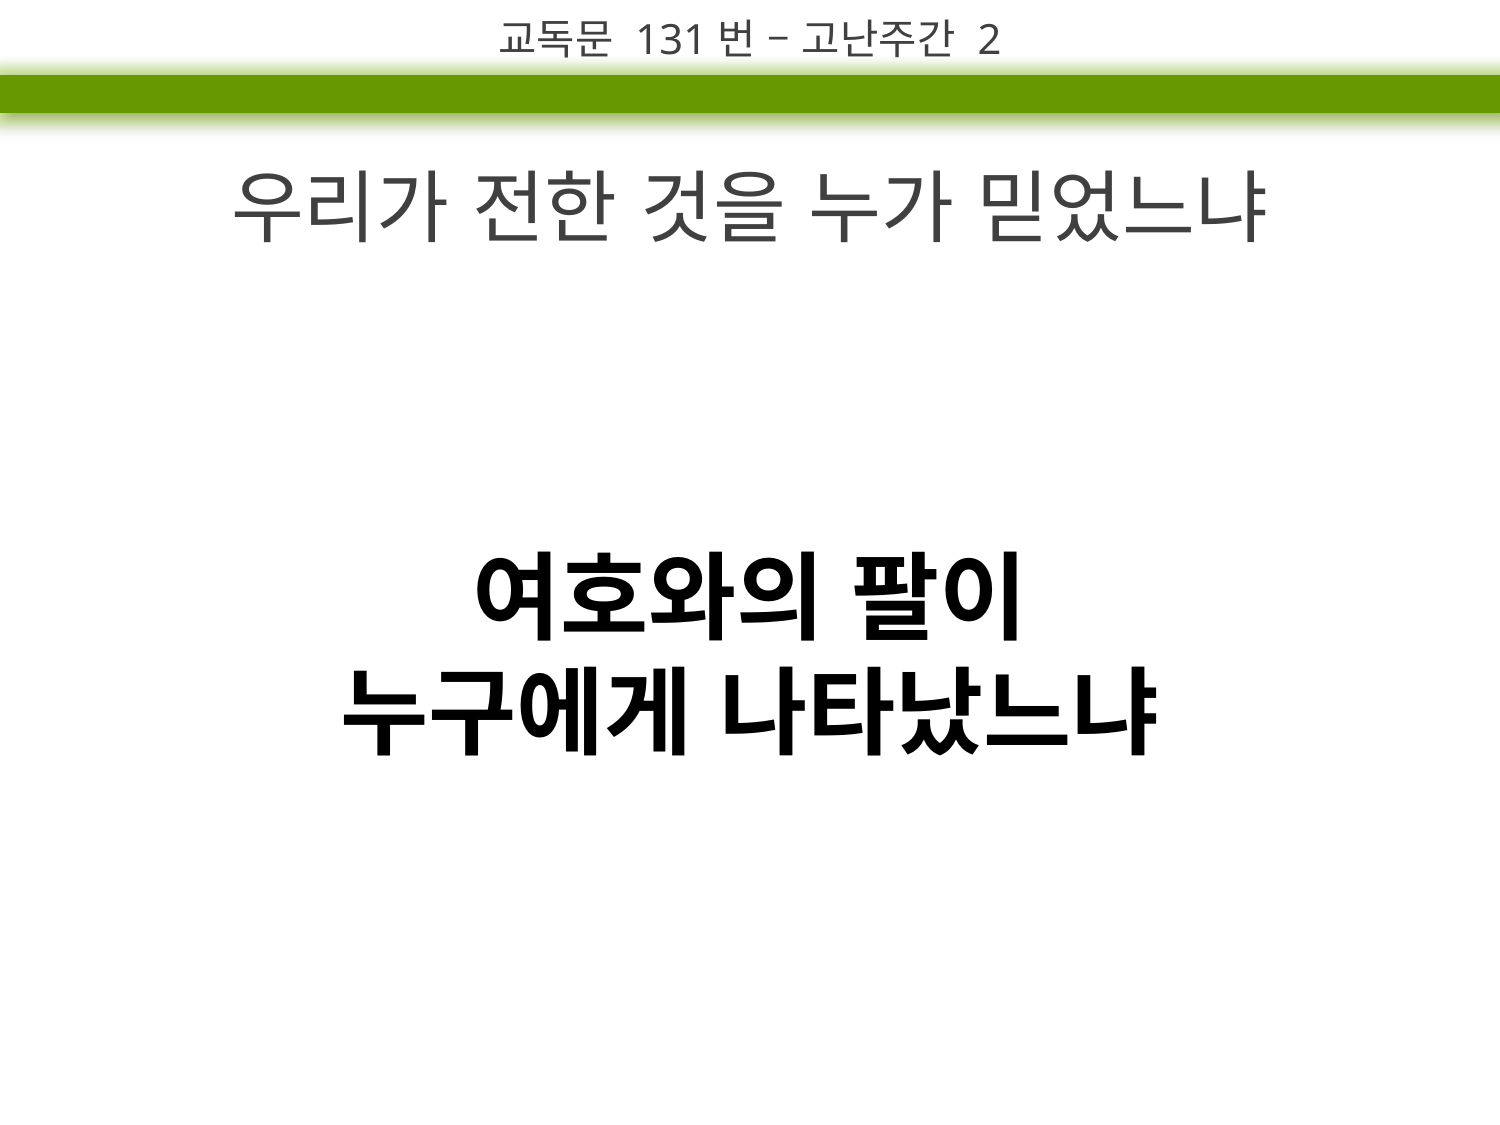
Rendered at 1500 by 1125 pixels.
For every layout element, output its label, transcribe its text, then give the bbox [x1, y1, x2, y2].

text_box [0, 75, 1500, 113]
text_box 우리가 전한 것을 누가 믿었느냐 [0, 149, 1500, 260]
text_box 교독문 131번 – 고난주간 2 [0, 0, 1500, 75]
text_box 여호와의 팔이 누구에게 나타났느냐 [0, 529, 1500, 775]
